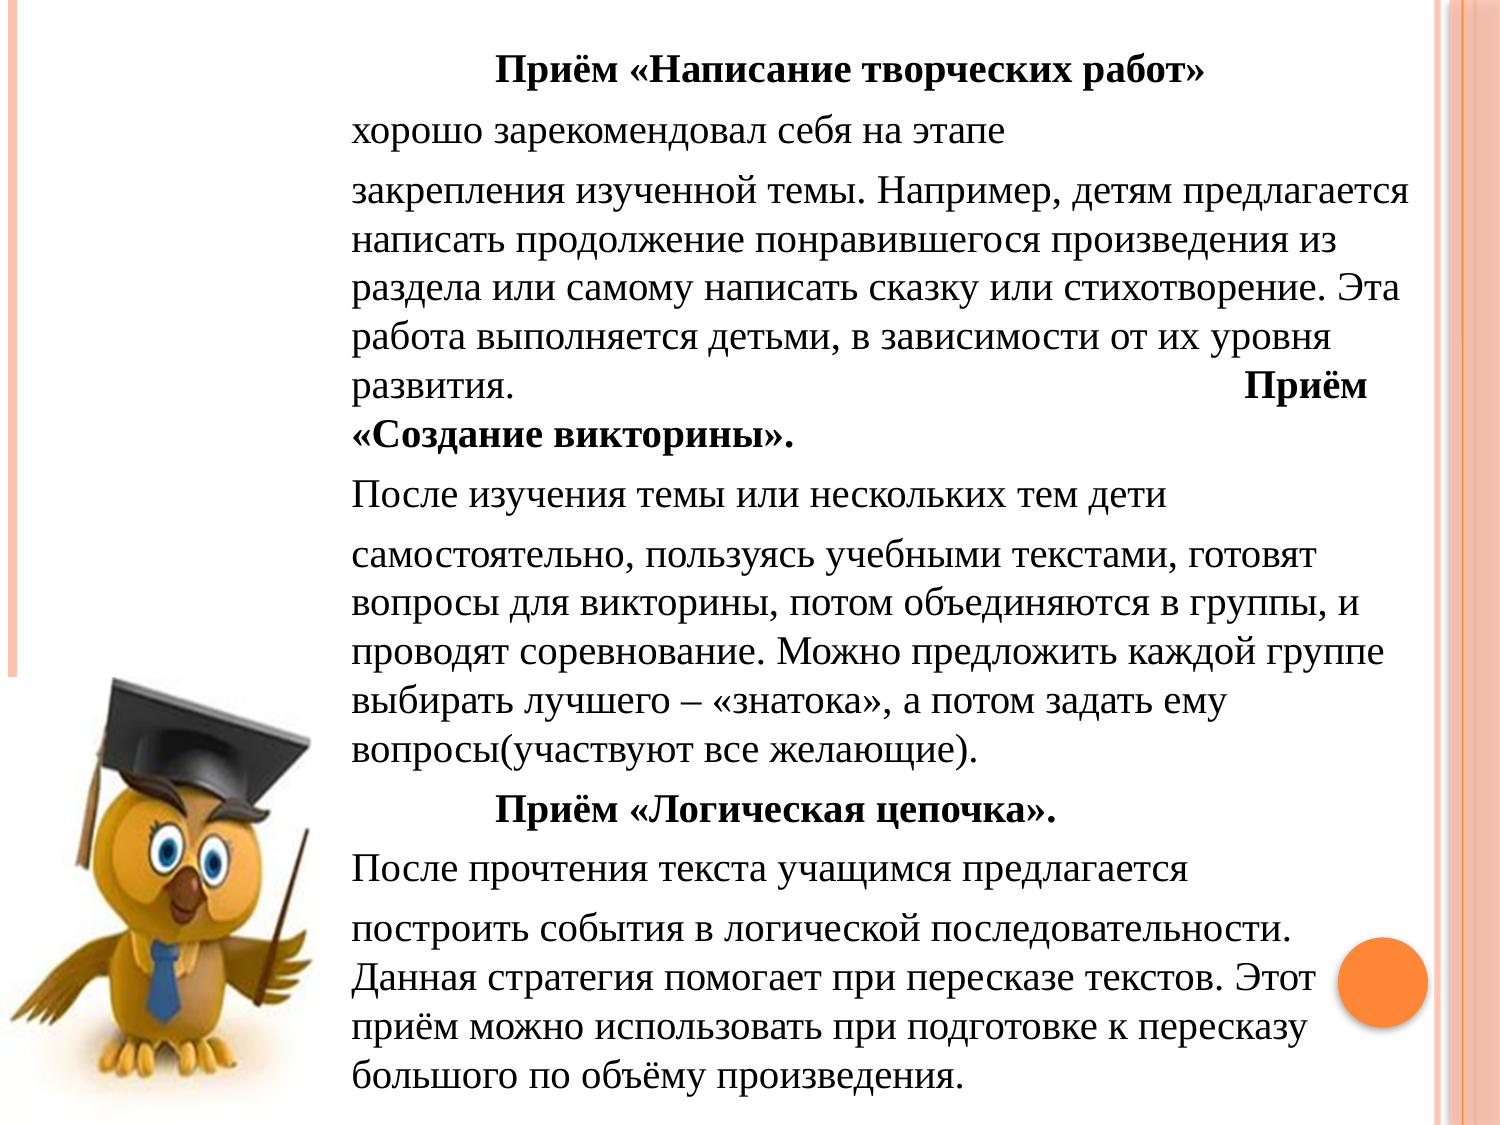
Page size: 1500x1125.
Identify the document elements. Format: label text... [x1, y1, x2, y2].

picture [0, 676, 314, 1125]
list Приём «Написание творческих работ» хорошо зарекомендовал себя на этапе закрепления изученной темы. Например, детям предлагается написать продолжение понравившегося произведения из раздела или самому написать сказку или стихотворение. Эта работа выполняется детьми, в зависимости от их уровня развития. Приём «Создание викторины». После изучения темы или нескольких тем дети самостоятельно, пользуясь учебными текстами, готовят вопросы для викторины, потом объединяются в группы, и проводят соревнование. Можно предложить каждой группе выбирать лучшего – «знатока», а потом задать ему вопросы(участвуют все желающие). Приём «Логическая цепочка». После прочтения текста учащимся предлагается построить события в логической последовательности. Данная стратегия помогает при пересказе текстов. Этот приём можно использовать при подготовке к пересказу большого по объёму произведения. [336, 30, 1436, 1106]
